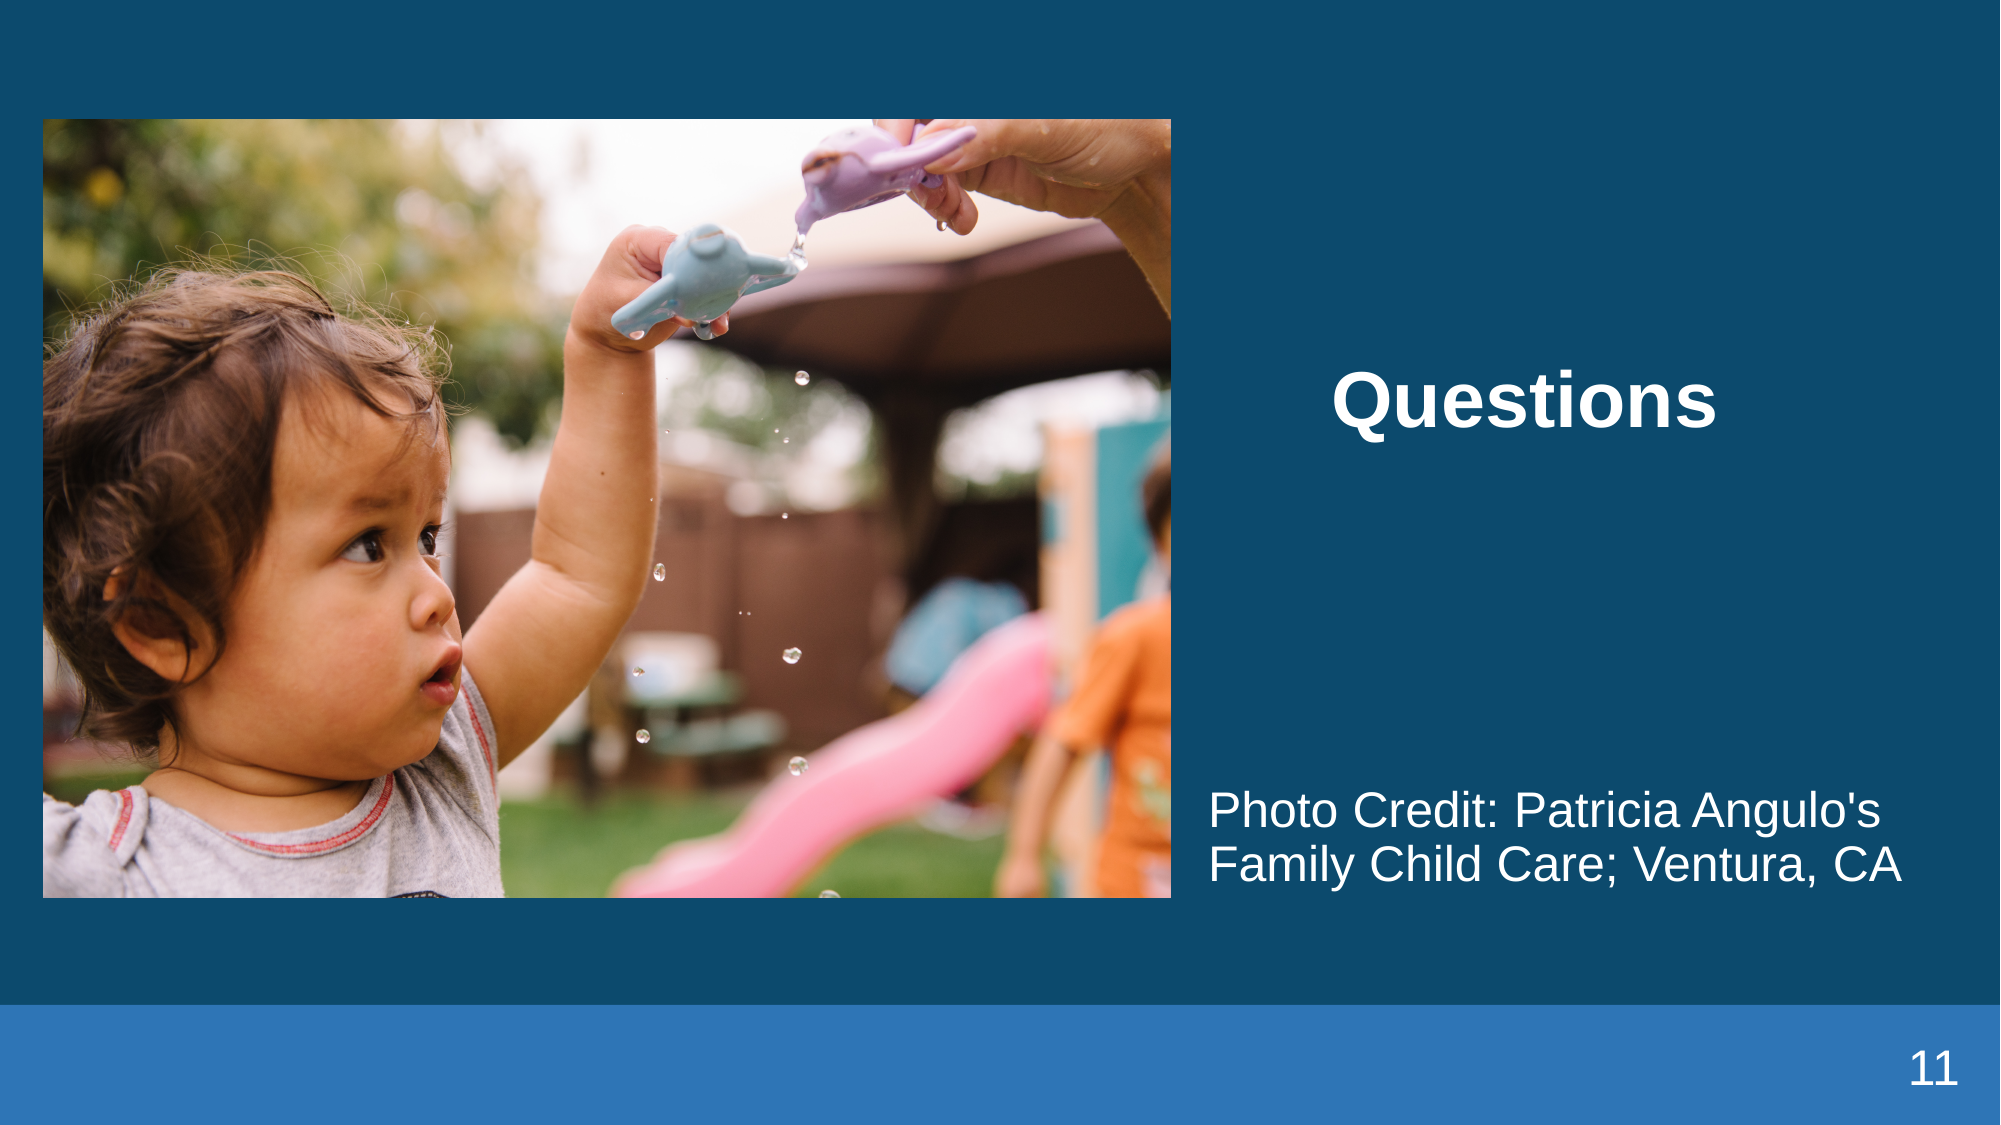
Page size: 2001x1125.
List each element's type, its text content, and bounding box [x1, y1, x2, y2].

list Photo Credit: Patricia Angulo's Family Child Care; Ventura, CA [1193, 714, 2000, 963]
picture [43, 119, 1171, 898]
slide_number 11 [1524, 1035, 1975, 1095]
title Questions [1230, 330, 1820, 473]
